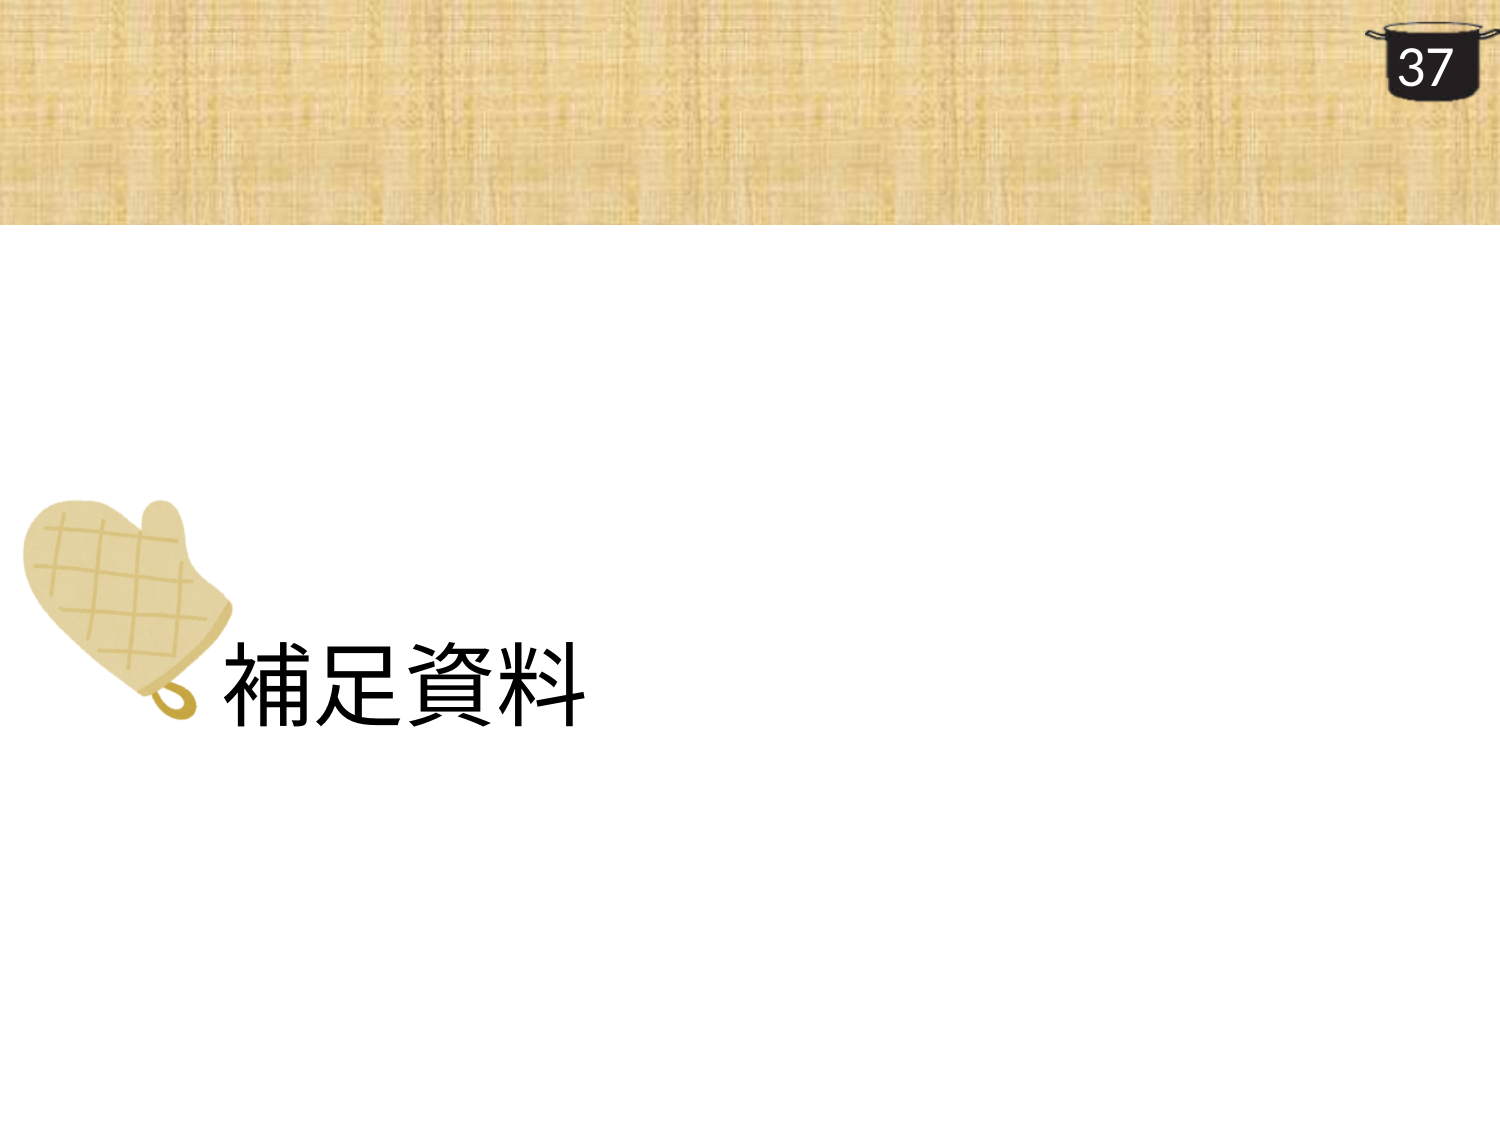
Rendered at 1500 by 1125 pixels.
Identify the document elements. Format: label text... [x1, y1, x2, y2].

picture [4, 488, 253, 716]
picture [0, 0, 1500, 225]
title 補足資料 [206, 279, 1500, 747]
